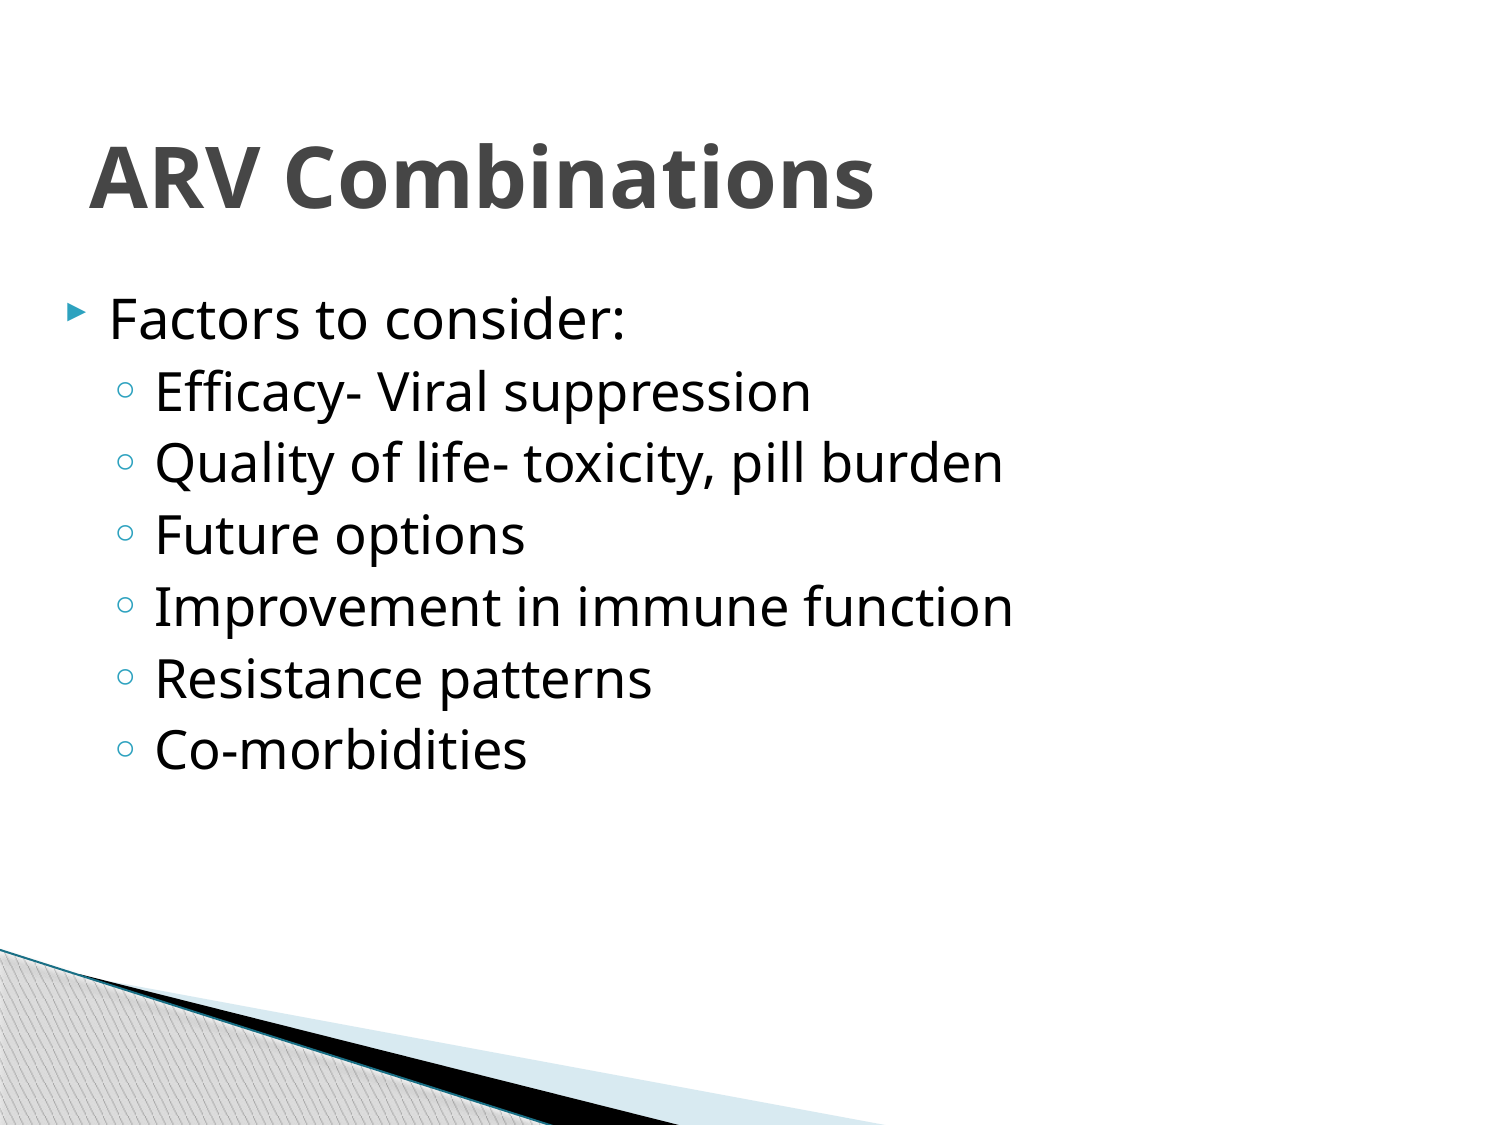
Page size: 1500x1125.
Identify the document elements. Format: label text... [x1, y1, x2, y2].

list Factors to consider: Efficacy- Viral suppression Quality of life- toxicity, pill burden Future options Improvement in immune function Resistance patterns Co-morbidities [49, 275, 1446, 997]
title ARV Combinations [75, 45, 1425, 233]
